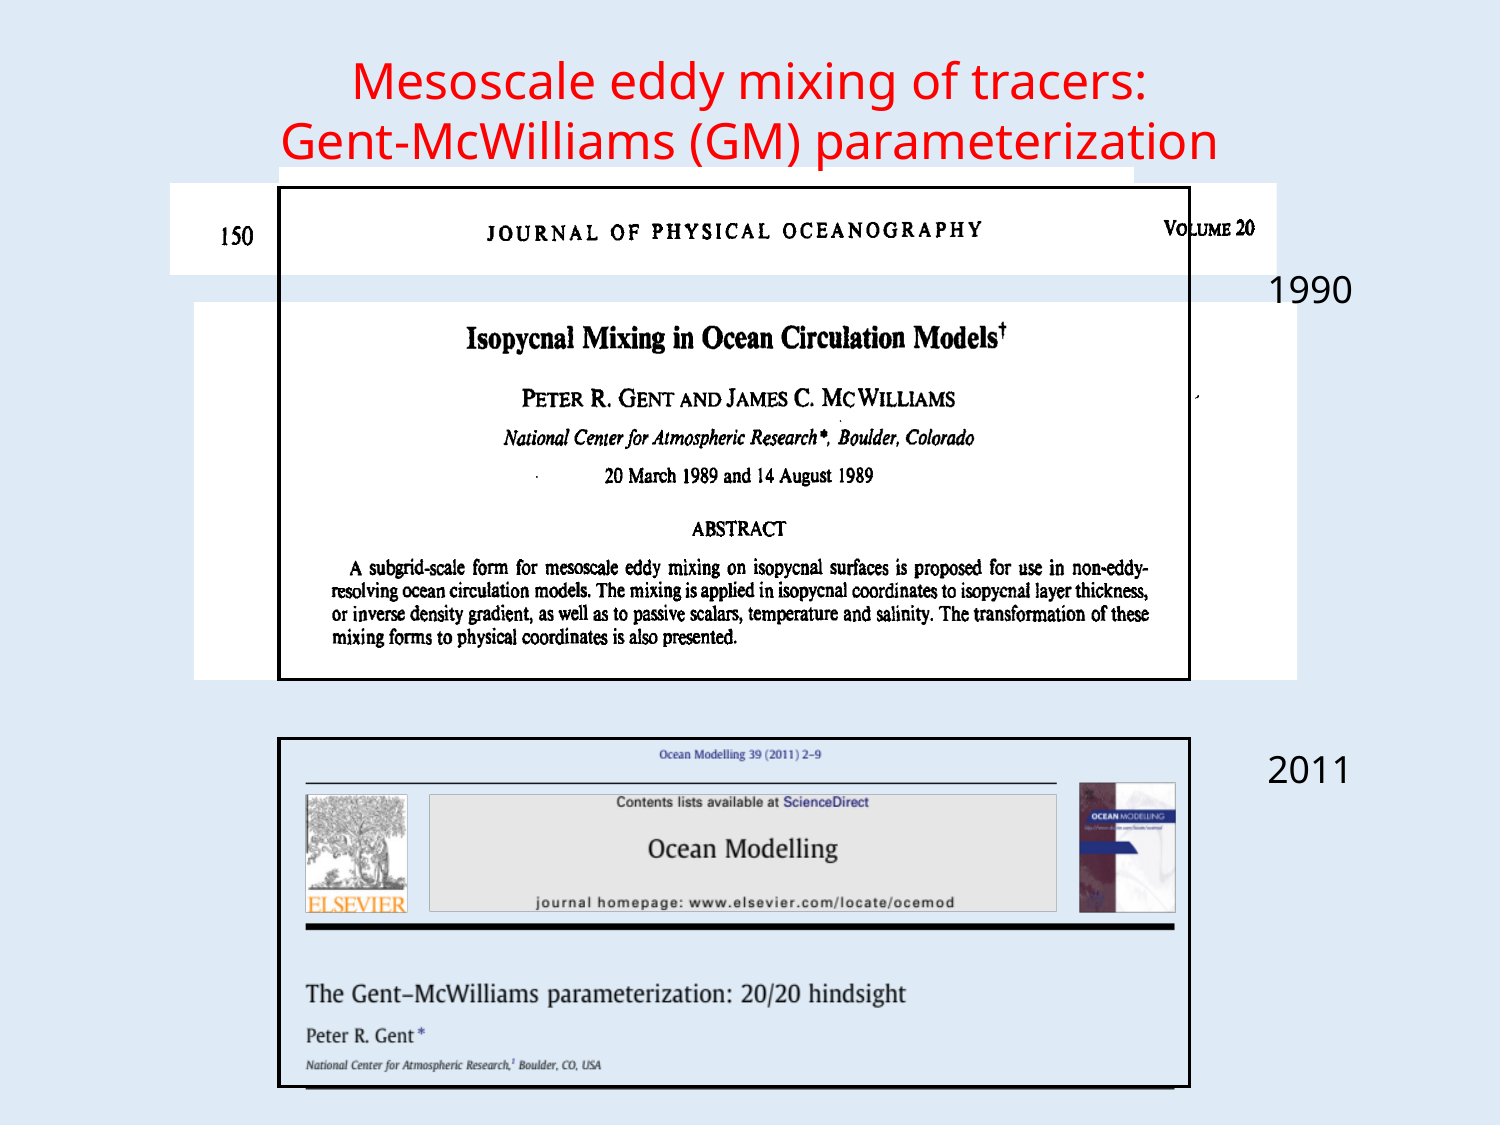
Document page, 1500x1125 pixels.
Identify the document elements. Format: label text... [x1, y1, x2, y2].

text_box 1990 [1298, 259, 1388, 322]
text_box 2011 [1252, 738, 1388, 802]
text_box Mesoscale eddy mixing of tracers: Gent-McWilliams (GM) parameterization [112, 35, 1388, 184]
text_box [169, 183, 1298, 680]
picture [265, 735, 1234, 1090]
